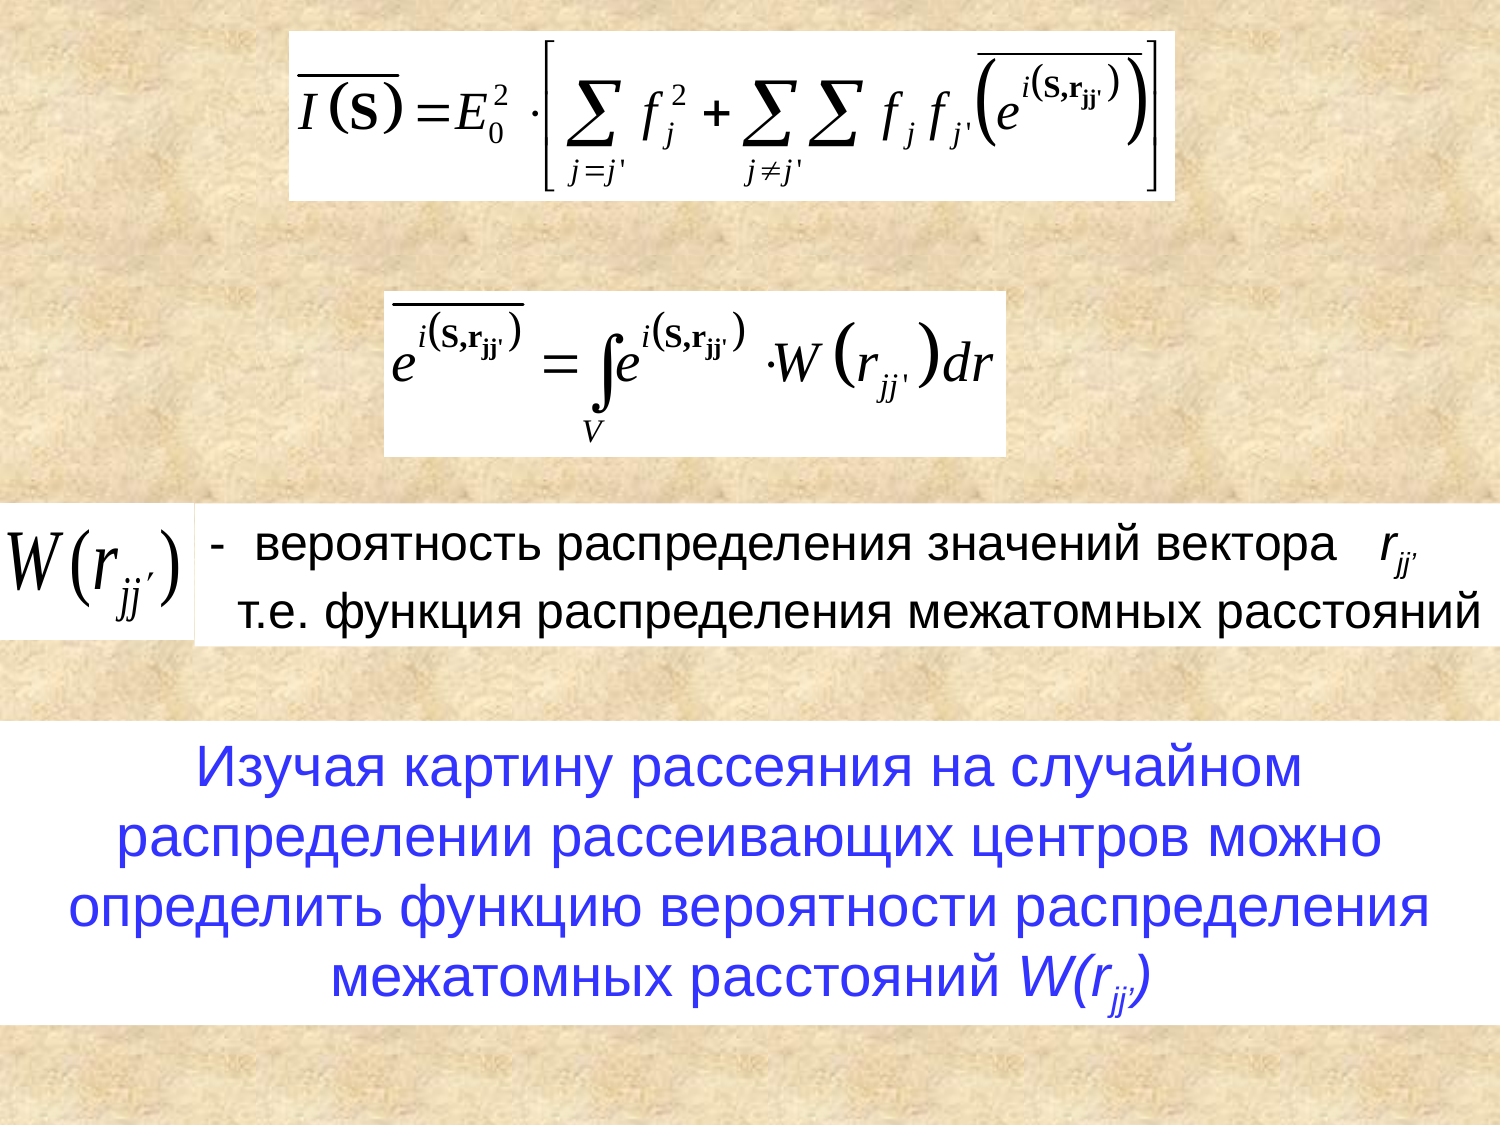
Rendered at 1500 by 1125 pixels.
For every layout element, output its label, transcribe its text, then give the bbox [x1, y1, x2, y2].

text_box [288, 30, 1176, 202]
text_box - вероятность распределения значений вектора rjj’ т.е. функция распределения межатомных расстояний [194, 503, 1500, 647]
picture [0, 0, 1500, 503]
text_box Изучая картину рассеяния на случайном распределении рассеивающих центров можно определить функцию вероятности распределения межатомных расстояний W(rjj’) [0, 720, 1500, 1026]
picture [0, 641, 1500, 720]
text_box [0, 503, 194, 641]
picture [0, 1026, 1500, 1125]
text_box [383, 290, 1007, 458]
